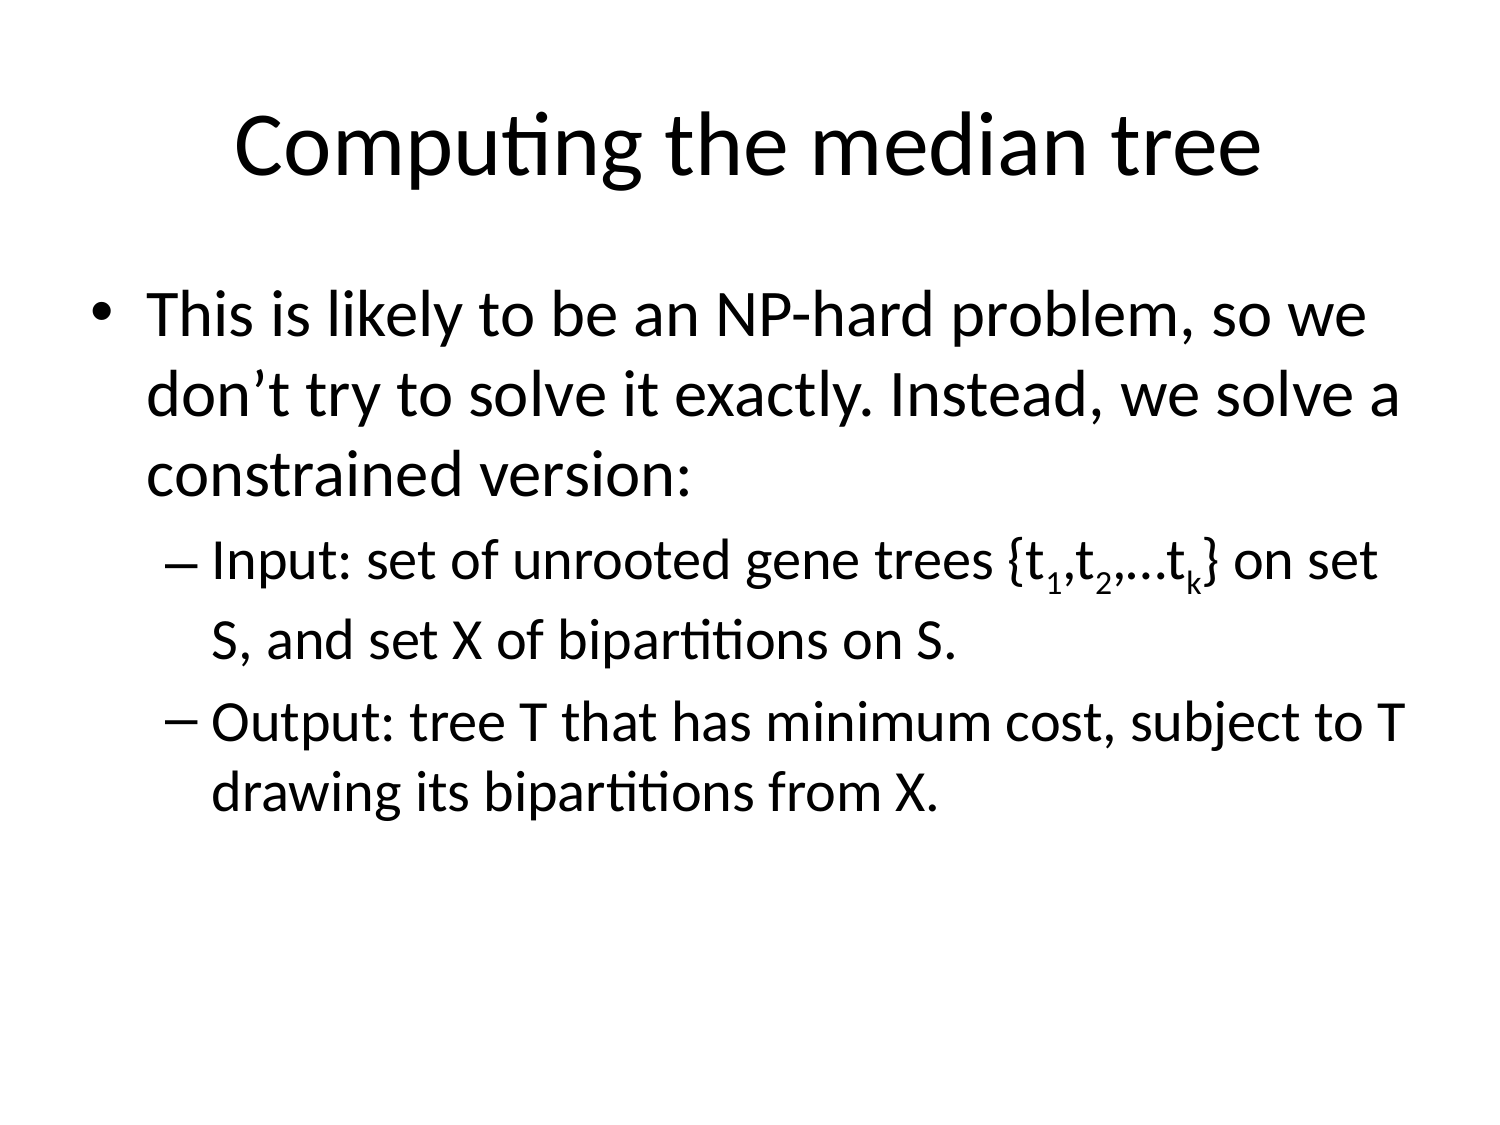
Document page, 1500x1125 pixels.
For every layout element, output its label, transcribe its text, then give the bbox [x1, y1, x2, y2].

list This is likely to be an NP-hard problem, so we don’t try to solve it exactly. Instead, we solve a constrained version: Input: set of unrooted gene trees {t1,t2,…tk} on set S, and set X of bipartitions on S. Output: tree T that has minimum cost, subject to T drawing its bipartitions from X. This problem we can solve in time that is polynomial in n=|S|, k, and |X|. [75, 262, 1425, 1005]
title Computing the median tree [75, 45, 1425, 233]
